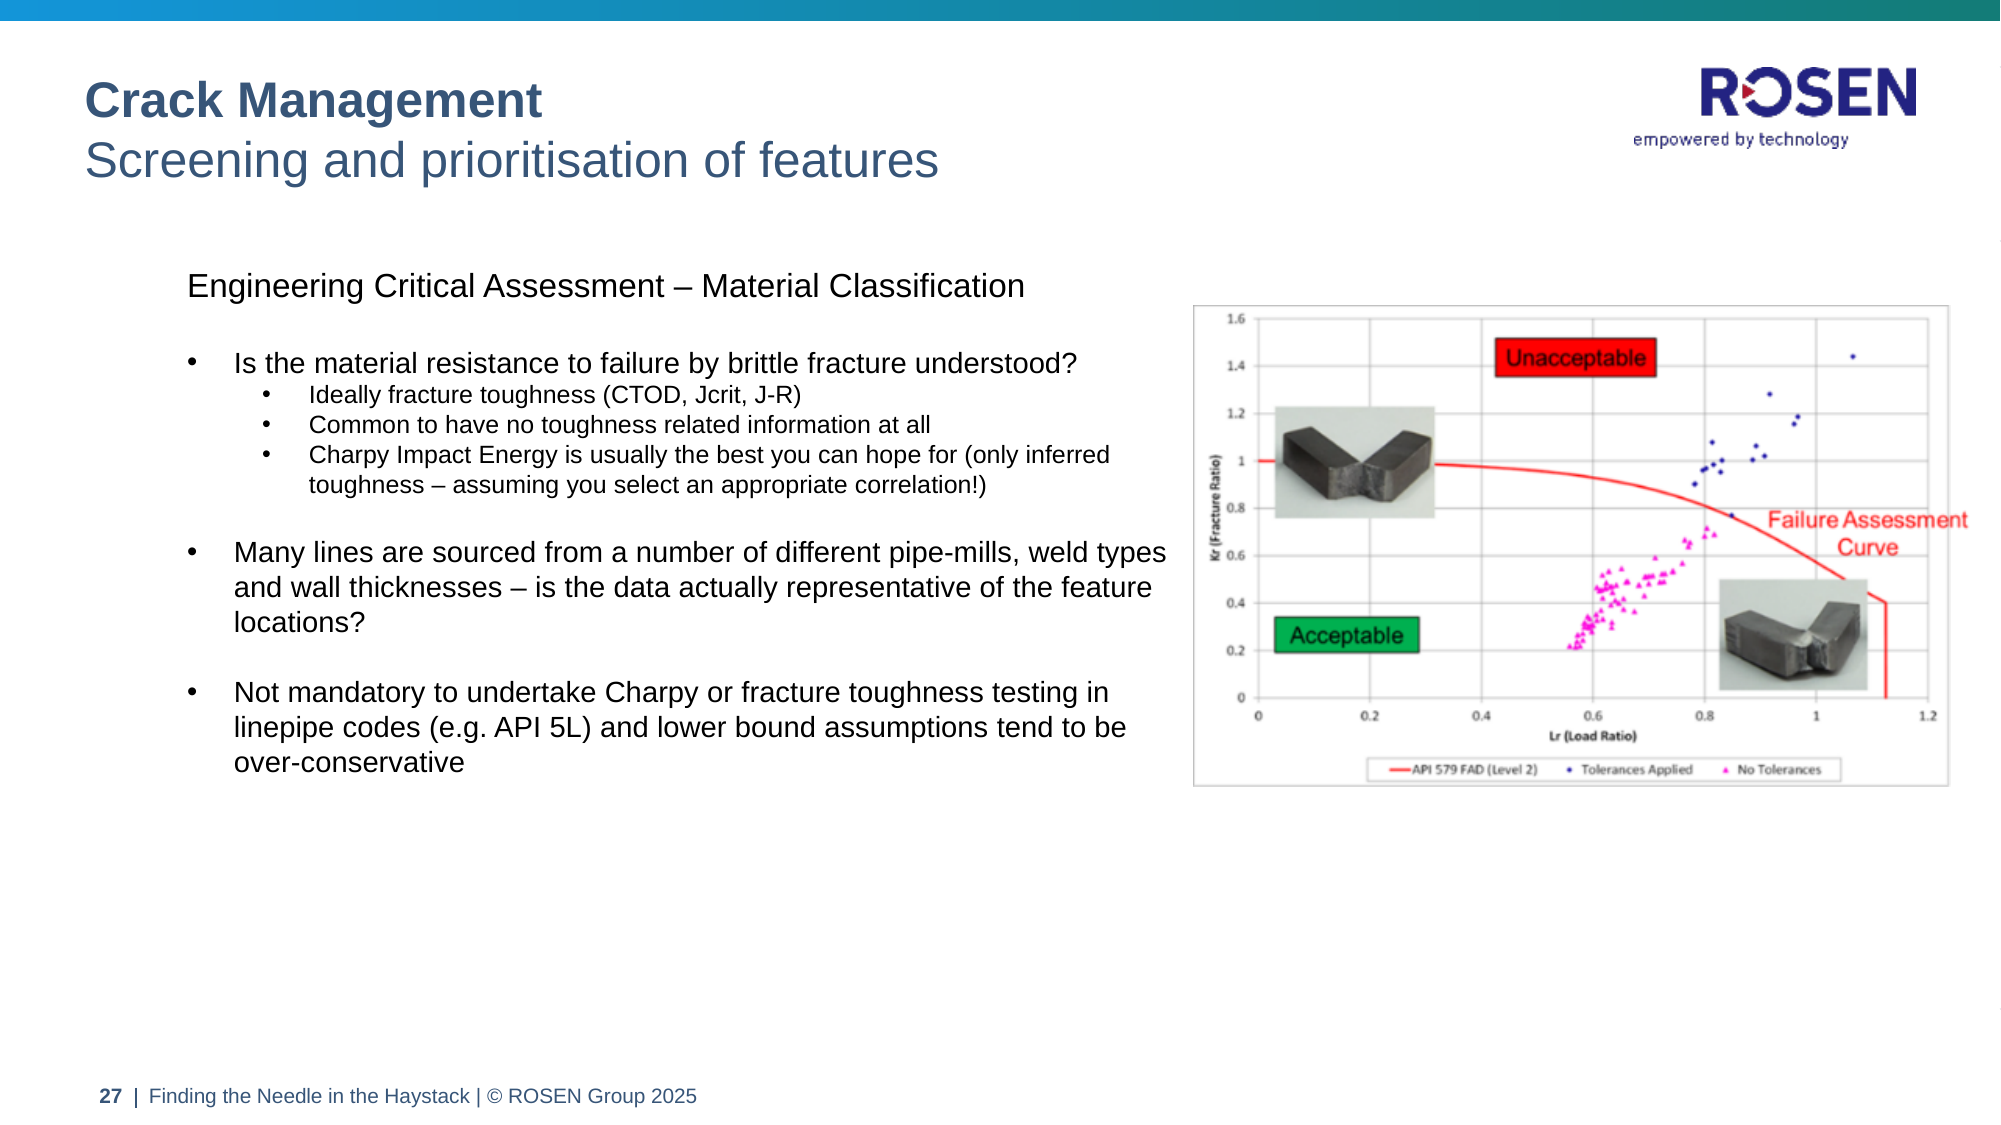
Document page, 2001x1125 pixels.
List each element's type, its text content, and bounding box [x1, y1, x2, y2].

picture [1193, 304, 1989, 787]
slide_number 27 [84, 1065, 123, 1125]
footer Finding the Needle in the Haystack | © ROSEN Group 2025 [148, 1065, 1916, 1125]
picture [1634, 67, 1916, 149]
text_box Engineering Critical Assessment – Material Classification Is the material resistance to failure by brittle fracture understood? Ideally fracture toughness (CTOD, Jcrit, J-R) Common to have no toughness related information at all Charpy Impact Energy is usually the best you can hope for (only inferred toughness – assuming you select an appropriate correlation!) Many lines are sourced from a number of different pipe-mills, weld types and wall thicknesses – is the data actually representative of the feature locations? Not mandatory to undertake Charpy or fracture toughness testing in linepipe codes (e.g. API 5L) and lower bound assumptions tend to be over-conservative [187, 264, 1178, 840]
title Crack Management Screening and prioritisation of features [84, 67, 1609, 192]
